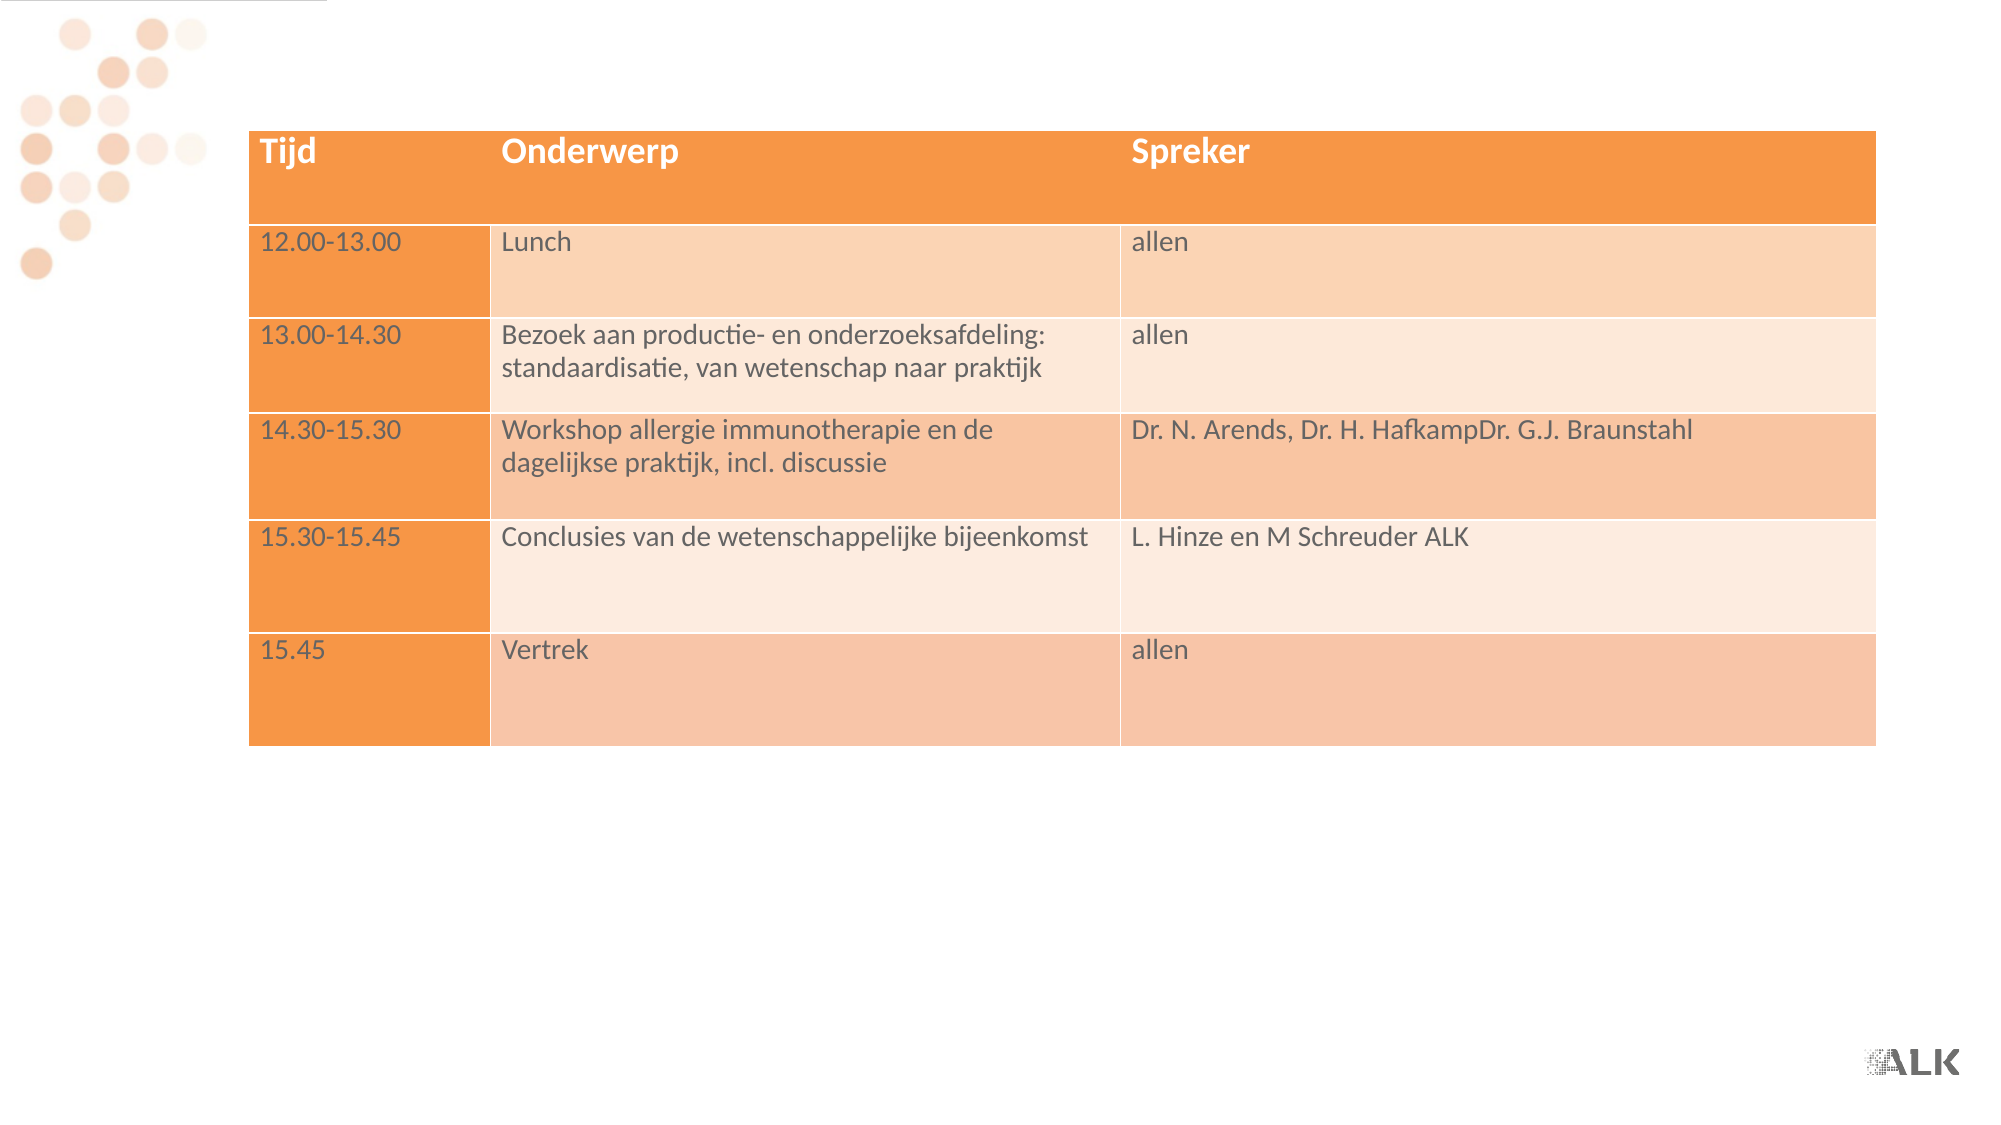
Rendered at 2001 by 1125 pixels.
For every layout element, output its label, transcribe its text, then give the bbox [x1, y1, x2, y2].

table_header Spreker [1120, 131, 1876, 224]
table_cell 12.00-13.00 [249, 226, 490, 317]
table_header Tijd [249, 131, 490, 224]
table_cell Dr. N. Arends, Dr. H. HafkampDr. G.J. Braunstahl [1121, 414, 1876, 519]
table_cell allen [1121, 319, 1876, 412]
table_cell 13.00-14.30 [249, 319, 490, 412]
picture [1864, 1049, 1960, 1075]
table_cell Conclusies van de wetenschappelijke bijeenkomst [491, 521, 1120, 632]
table_cell allen [1121, 634, 1876, 746]
table_header Onderwerp [490, 131, 1120, 224]
table_cell Workshop allergie immunotherapie en de dagelijkse praktijk, incl. discussie [491, 414, 1120, 519]
table_cell L. Hinze en M Schreuder ALK [1121, 521, 1876, 632]
table_cell 15.45 [249, 634, 490, 746]
table_cell 14.30-15.30 [249, 414, 490, 519]
table_cell Bezoek aan productie- en onderzoeksafdeling: standaardisatie, van wetenschap naar praktijk [491, 319, 1120, 412]
table_cell Vertrek [491, 634, 1120, 746]
picture [0, 0, 327, 376]
table_cell 15.30-15.45 [249, 521, 490, 632]
table_cell allen [1121, 226, 1876, 317]
table_cell Lunch [491, 226, 1120, 317]
